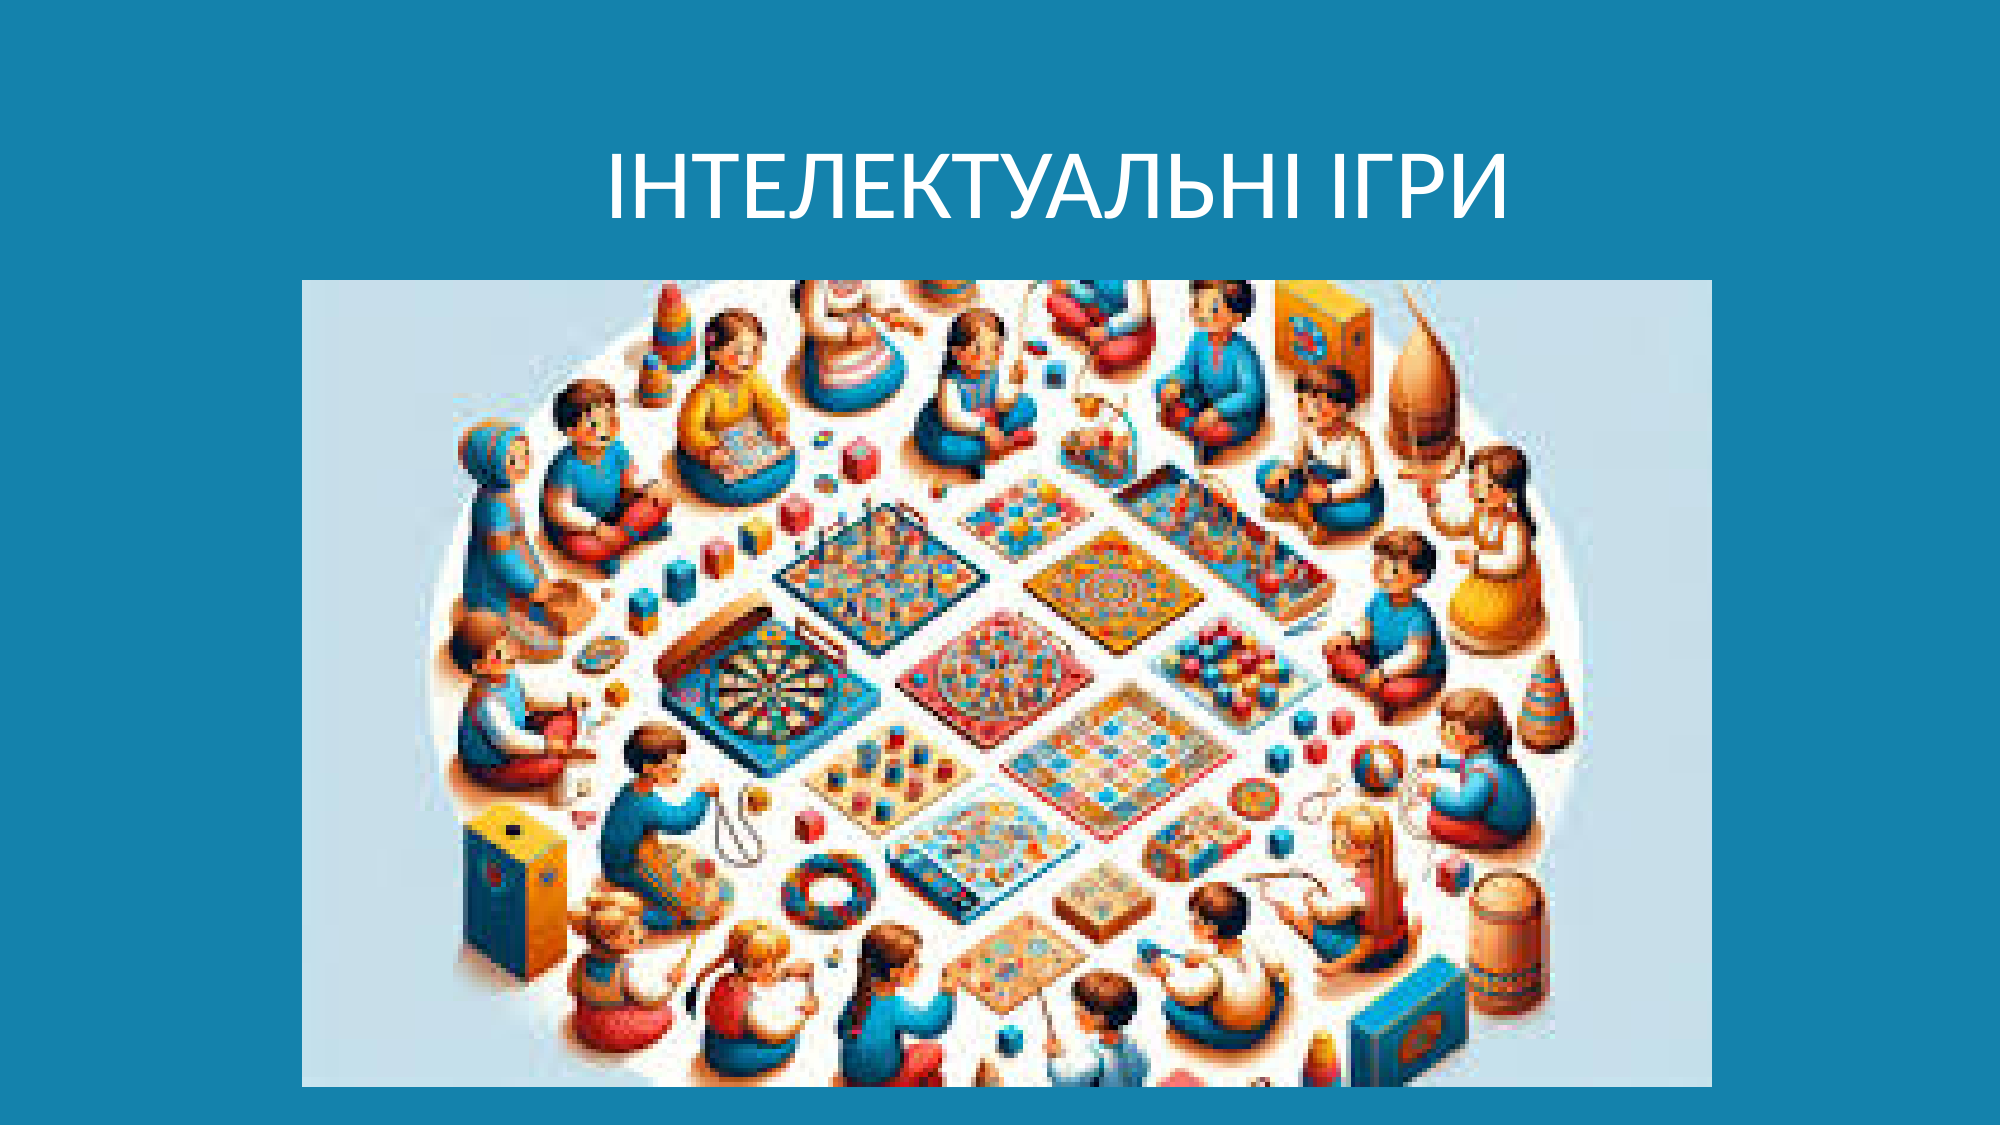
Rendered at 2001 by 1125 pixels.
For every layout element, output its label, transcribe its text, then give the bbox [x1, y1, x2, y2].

text_box ІНТЕЛЕКТУАЛЬНІ ІГРИ [589, 110, 1528, 246]
picture [302, 280, 1712, 1087]
